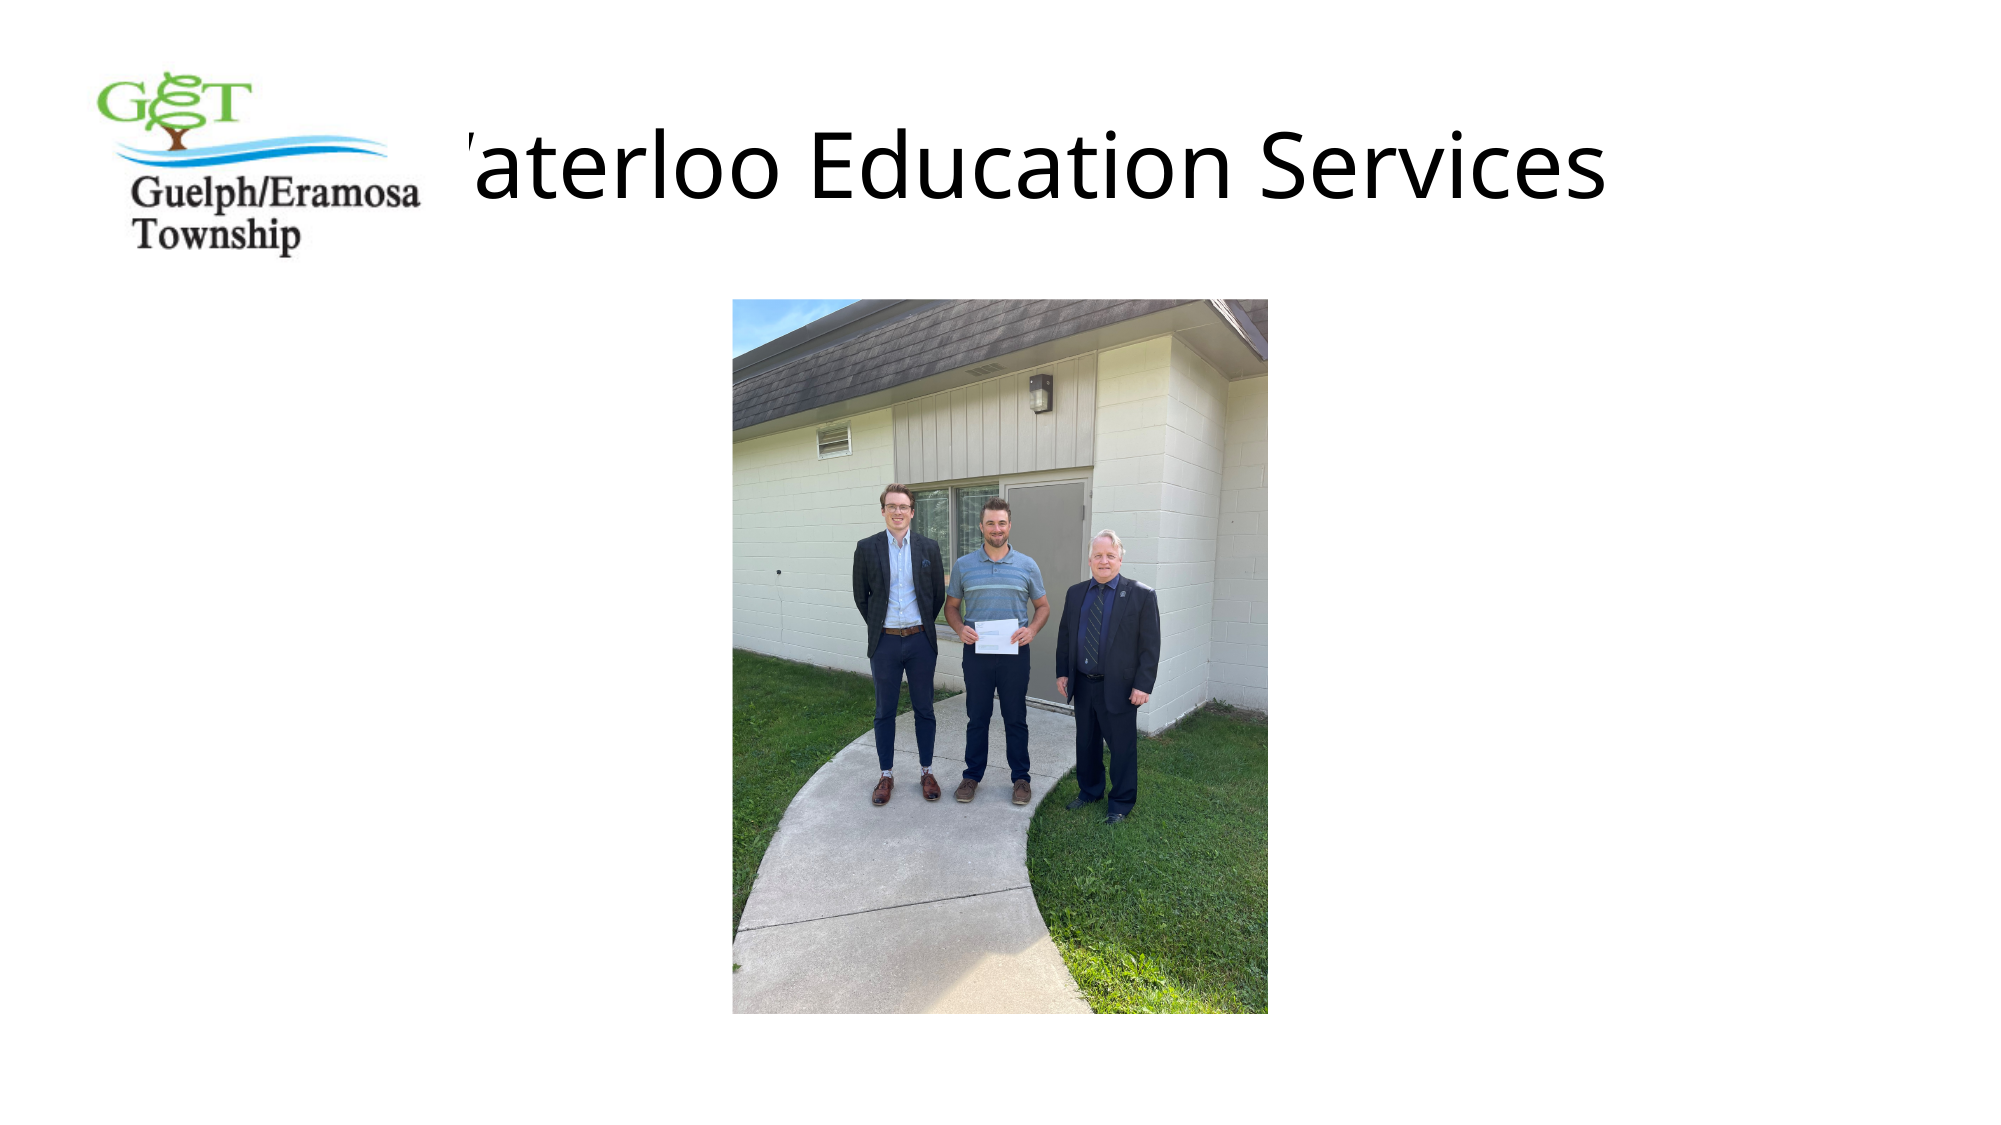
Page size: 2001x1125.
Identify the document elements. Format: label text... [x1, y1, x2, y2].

picture [733, 300, 1268, 388]
picture [733, 925, 1268, 1013]
title Waterloo Education Services [470, 59, 1863, 278]
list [642, 388, 1358, 925]
picture [49, 0, 470, 320]
